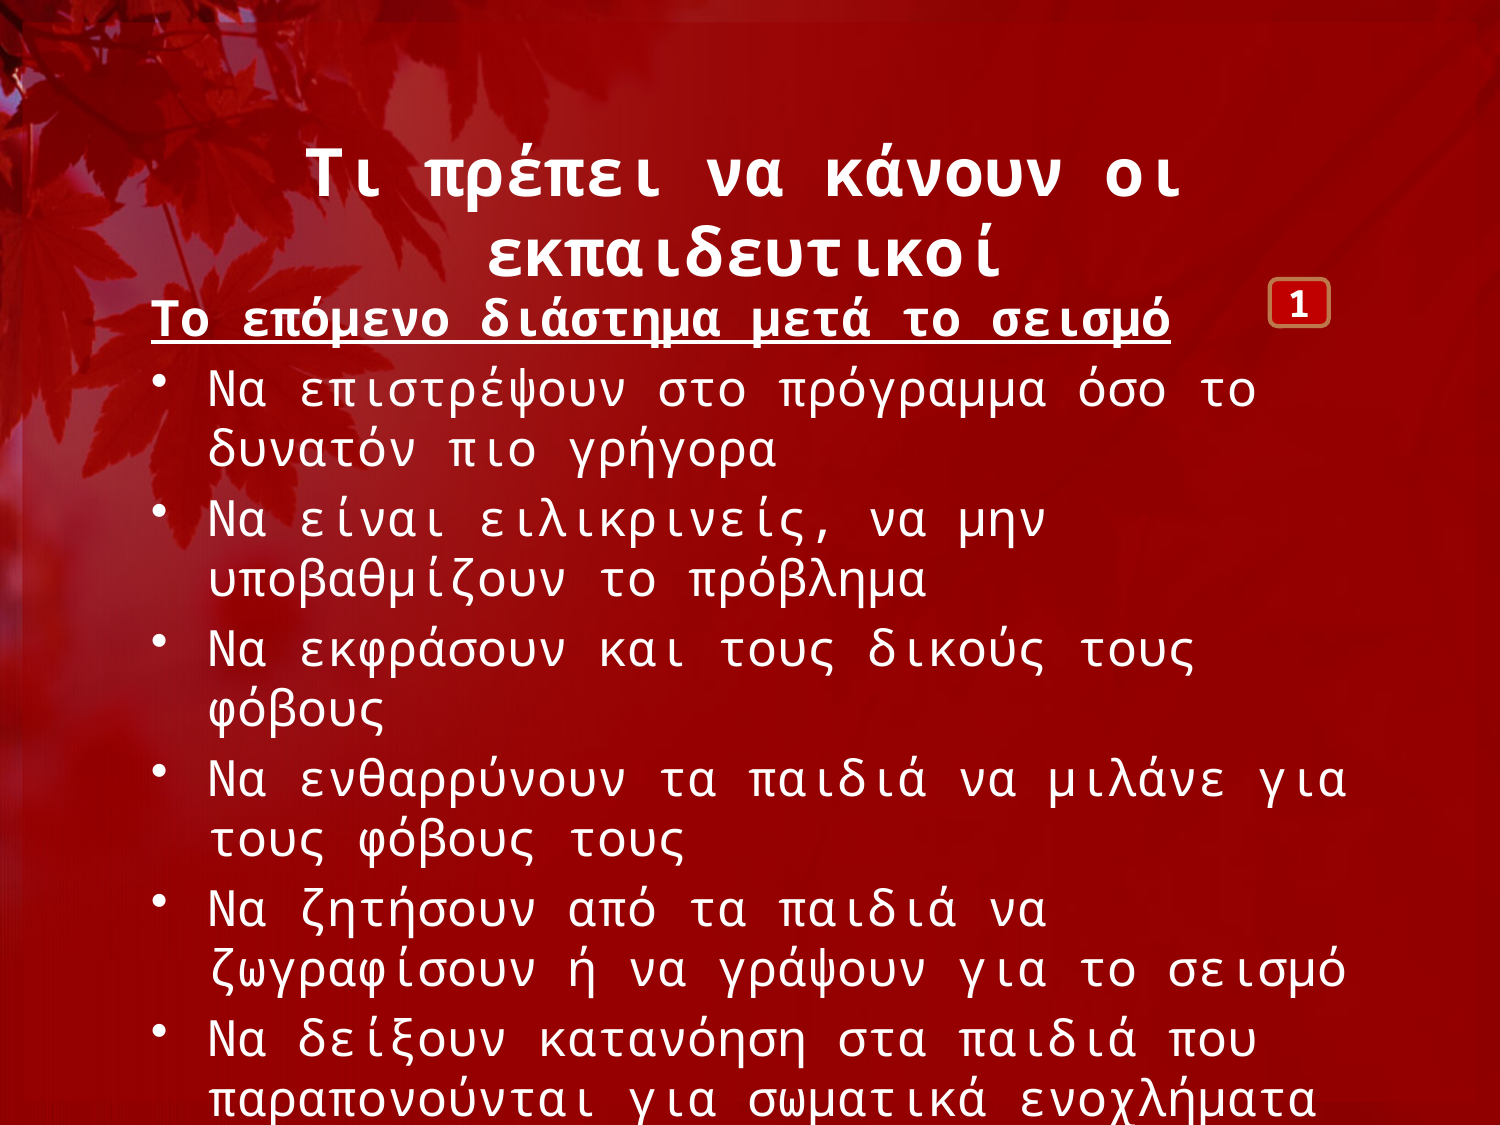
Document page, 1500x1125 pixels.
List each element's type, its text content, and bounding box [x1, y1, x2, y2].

text_box 1 [1267, 276, 1331, 329]
picture [0, 0, 1500, 1125]
title Τι πρέπει να κάνουν οι εκπαιδευτικοί [52, 42, 1437, 231]
list Το επόμενο διάστημα μετά το σεισμό Να επιστρέψουν στο πρόγραμμα όσο το δυνατόν πιο γρήγορα Να είναι ειλικρινείς, να μην υποβαθμίζουν το πρόβλημα Να εκφράσουν και τους δικούς τους φόβους Να ενθαρρύνουν τα παιδιά να μιλάνε για τους φόβους τους Να ζητήσουν από τα παιδιά να ζωγραφίσουν ή να γράψουν για το σεισμό Να δείξουν κατανόηση στα παιδιά που παραπονούνται για σωματικά ενοχλήματα [135, 278, 1389, 1125]
